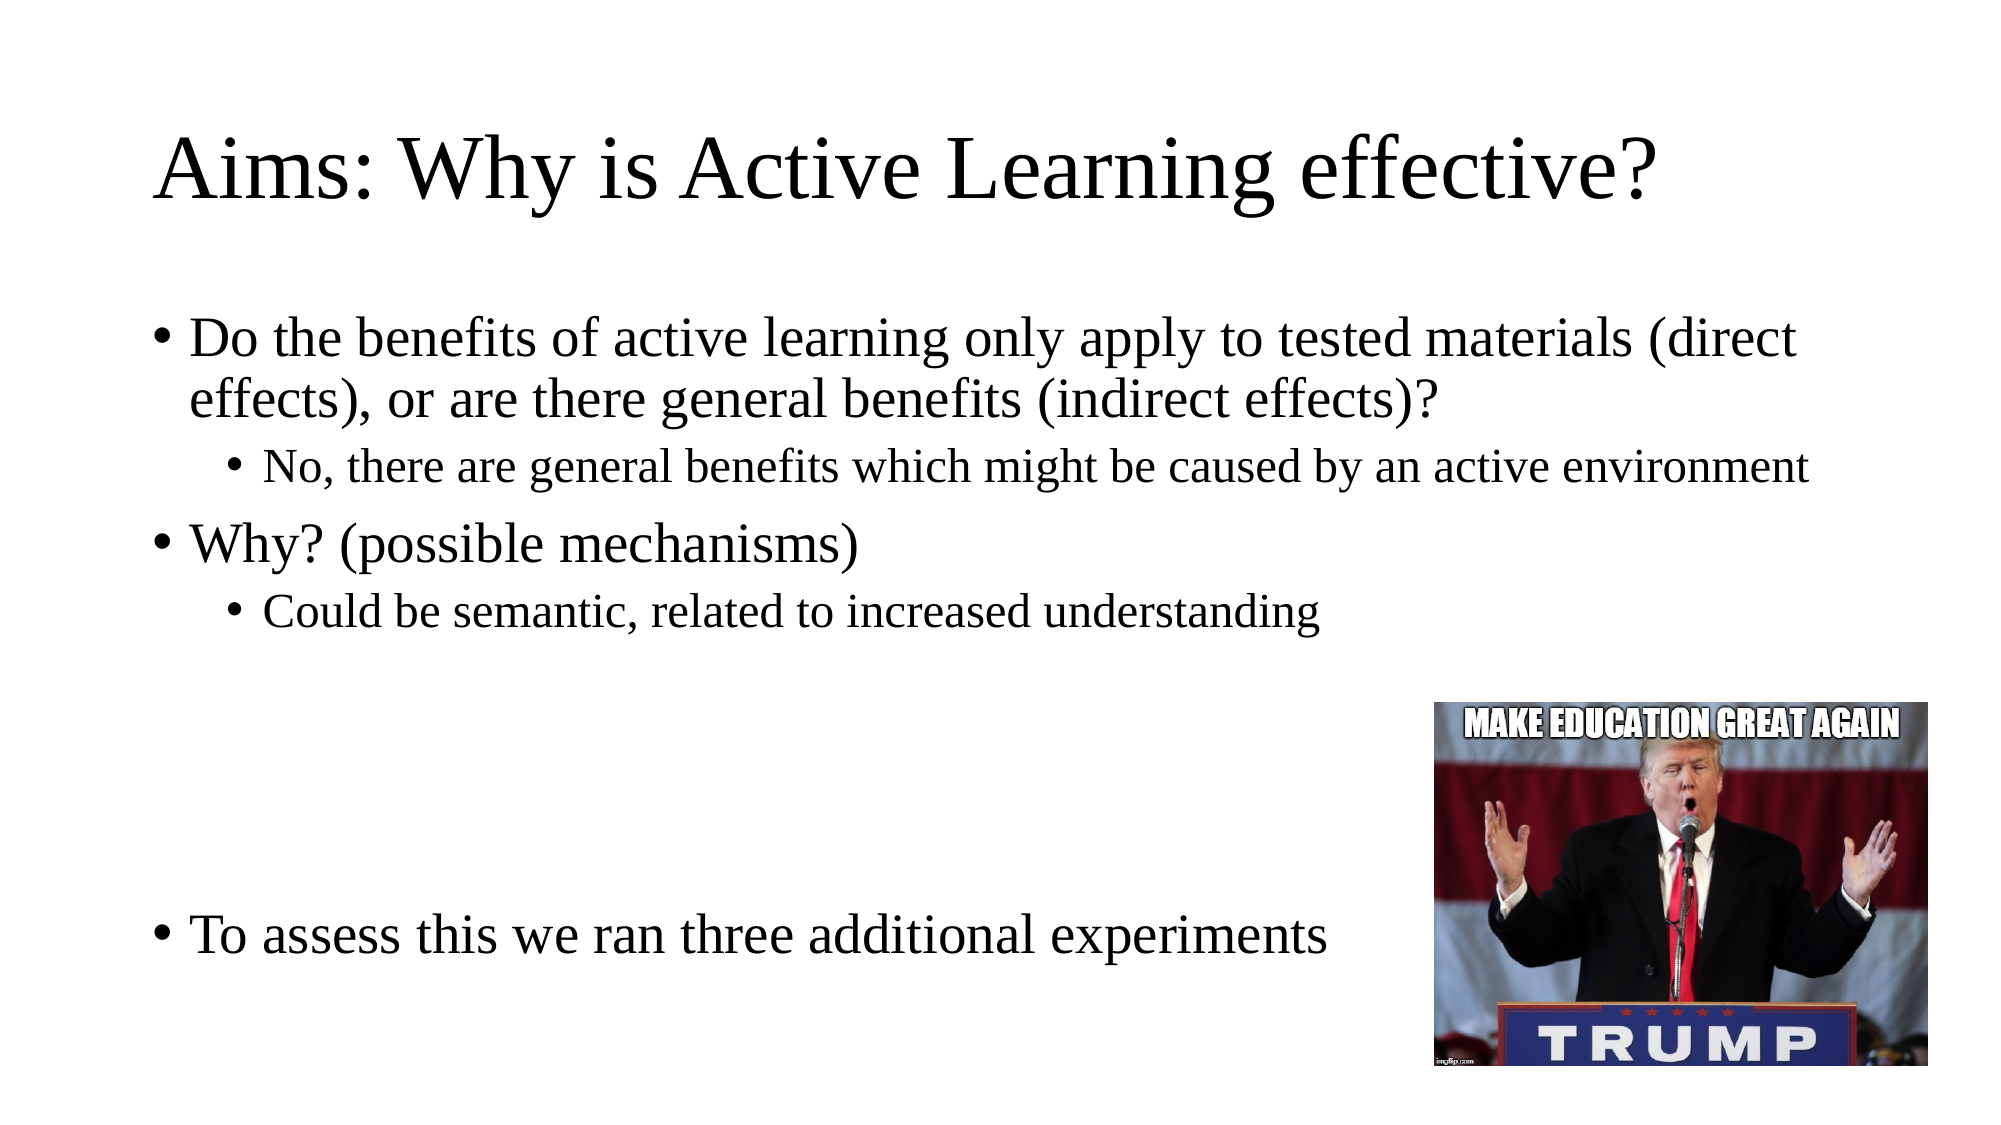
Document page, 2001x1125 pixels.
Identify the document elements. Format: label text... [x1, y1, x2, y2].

title Aims: Why is Active Learning effective? [137, 59, 1863, 278]
list Do the benefits of active learning only apply to tested materials (direct effects), or are there general benefits (indirect effects)? No, there are general benefits which might be caused by an active environment Why? (possible mechanisms) Could be semantic, related to increased understanding To assess this we ran three additional experiments [137, 299, 1863, 1014]
picture [1434, 702, 1928, 1066]
